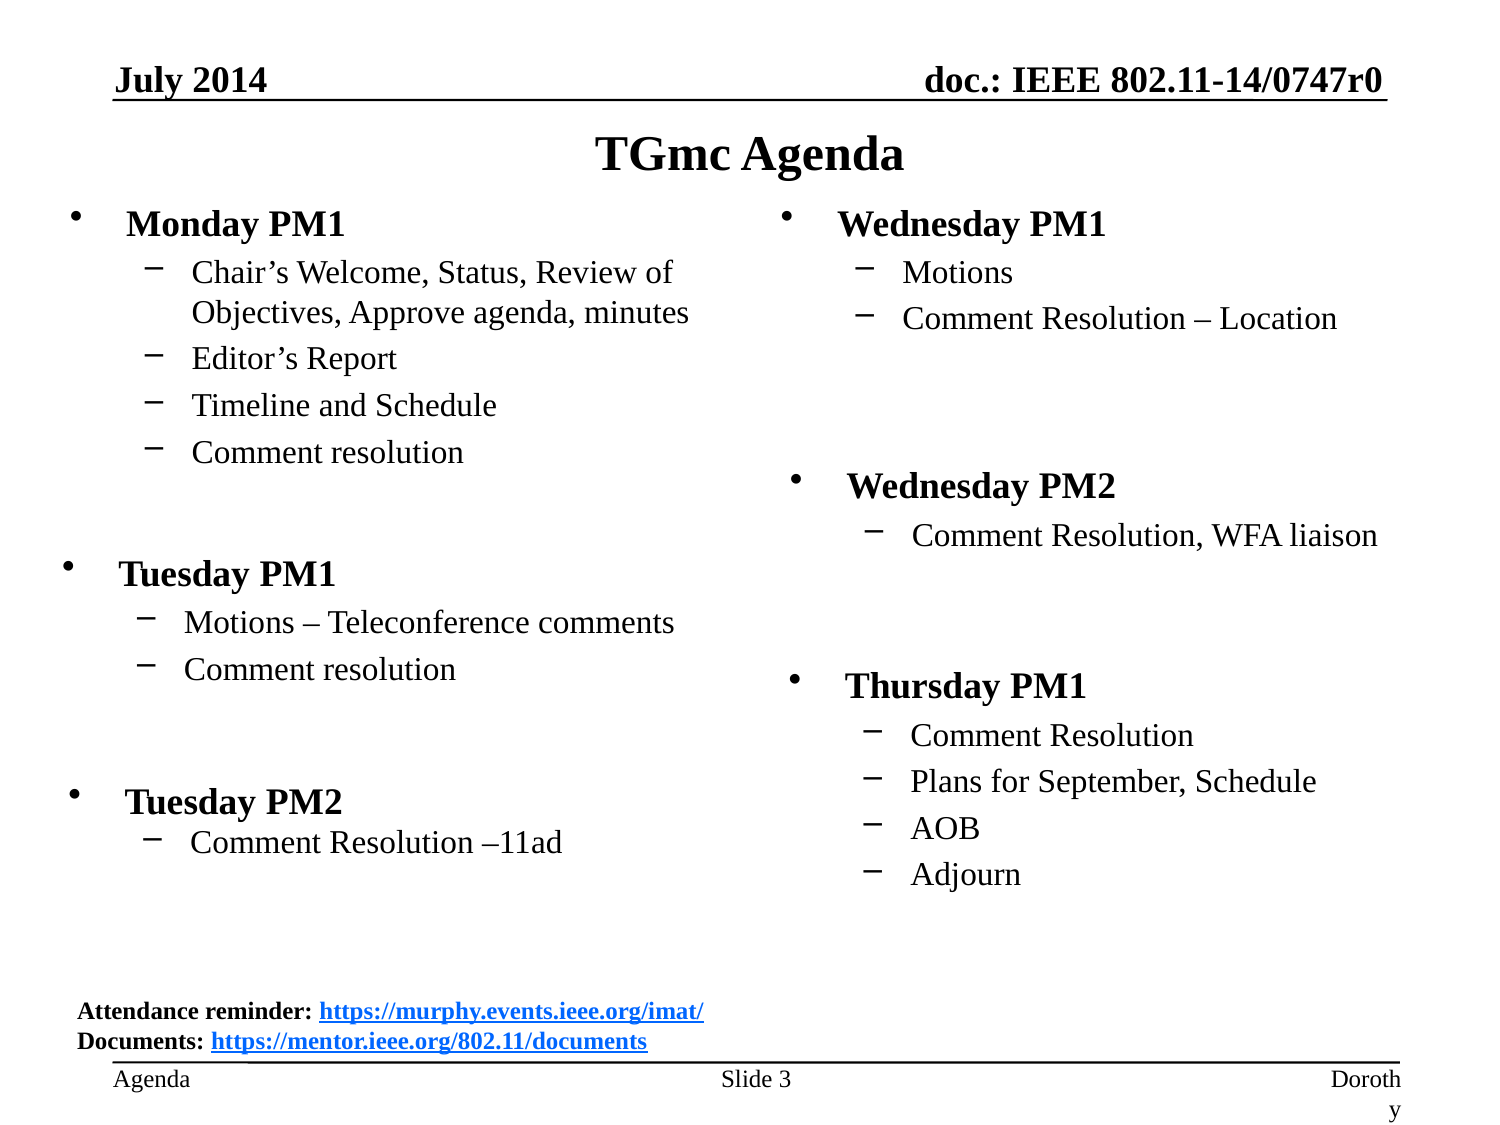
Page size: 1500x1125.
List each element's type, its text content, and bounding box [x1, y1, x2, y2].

text_box Tuesday PM2 Comment Resolution –11ad [53, 778, 766, 950]
text_box Tuesday PM1 Motions – Teleconference comments Comment resolution [47, 549, 743, 694]
text_box Wednesday PM1 Motions Comment Resolution – Location [765, 199, 1455, 413]
text_box Wednesday PM2 Comment Resolution, WFA liaison [774, 462, 1464, 688]
slide_number Slide 3 [712, 1063, 800, 1093]
text_box Monday PM1 Chair’s Welcome, Status, Review of Objectives, Approve agenda, minutes Editor’s Report Timeline and Schedule Comment resolution [54, 199, 800, 531]
text_box Attendance reminder: https://murphy.events.ieee.org/imat/ Documents: https://mentor.ieee.org/802.11/documents [62, 987, 1425, 1063]
title TGmc Agenda [112, 112, 1388, 188]
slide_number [114, 54, 425, 100]
footer Dorothy Stanley, Aruba Networks [1325, 1063, 1402, 1093]
text_box Thursday PM1 Comment Resolution Plans for September, Schedule AOB Adjourn [773, 662, 1463, 869]
